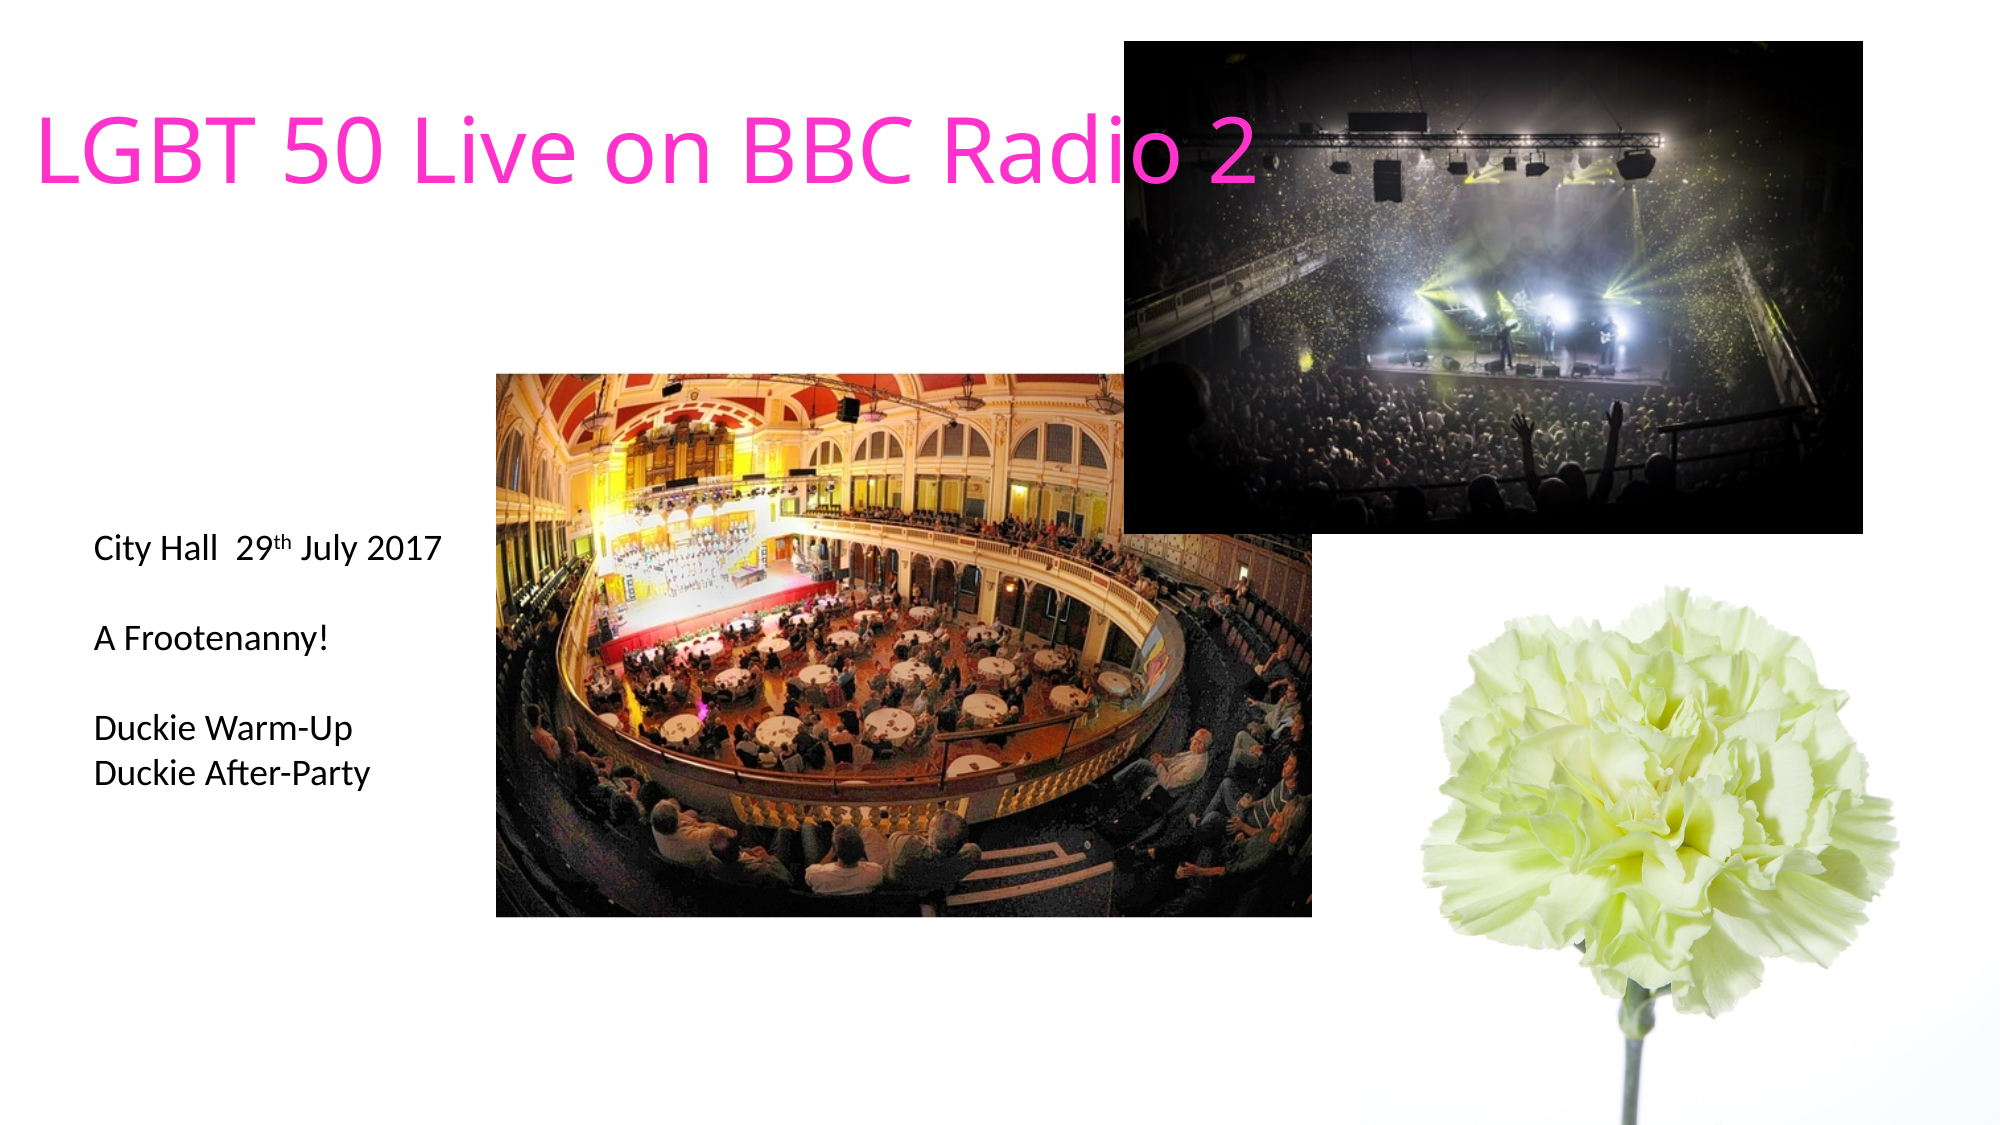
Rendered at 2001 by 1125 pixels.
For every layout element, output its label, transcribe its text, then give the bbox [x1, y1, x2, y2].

text_box City Hall 29th July 2017 A Frootenanny! Duckie Warm-Up Duckie After-Party [79, 515, 458, 801]
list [496, 370, 1312, 920]
picture [1124, 41, 2000, 1125]
title LGBT 50 Live on BBC Radio 2 [18, 45, 1124, 263]
